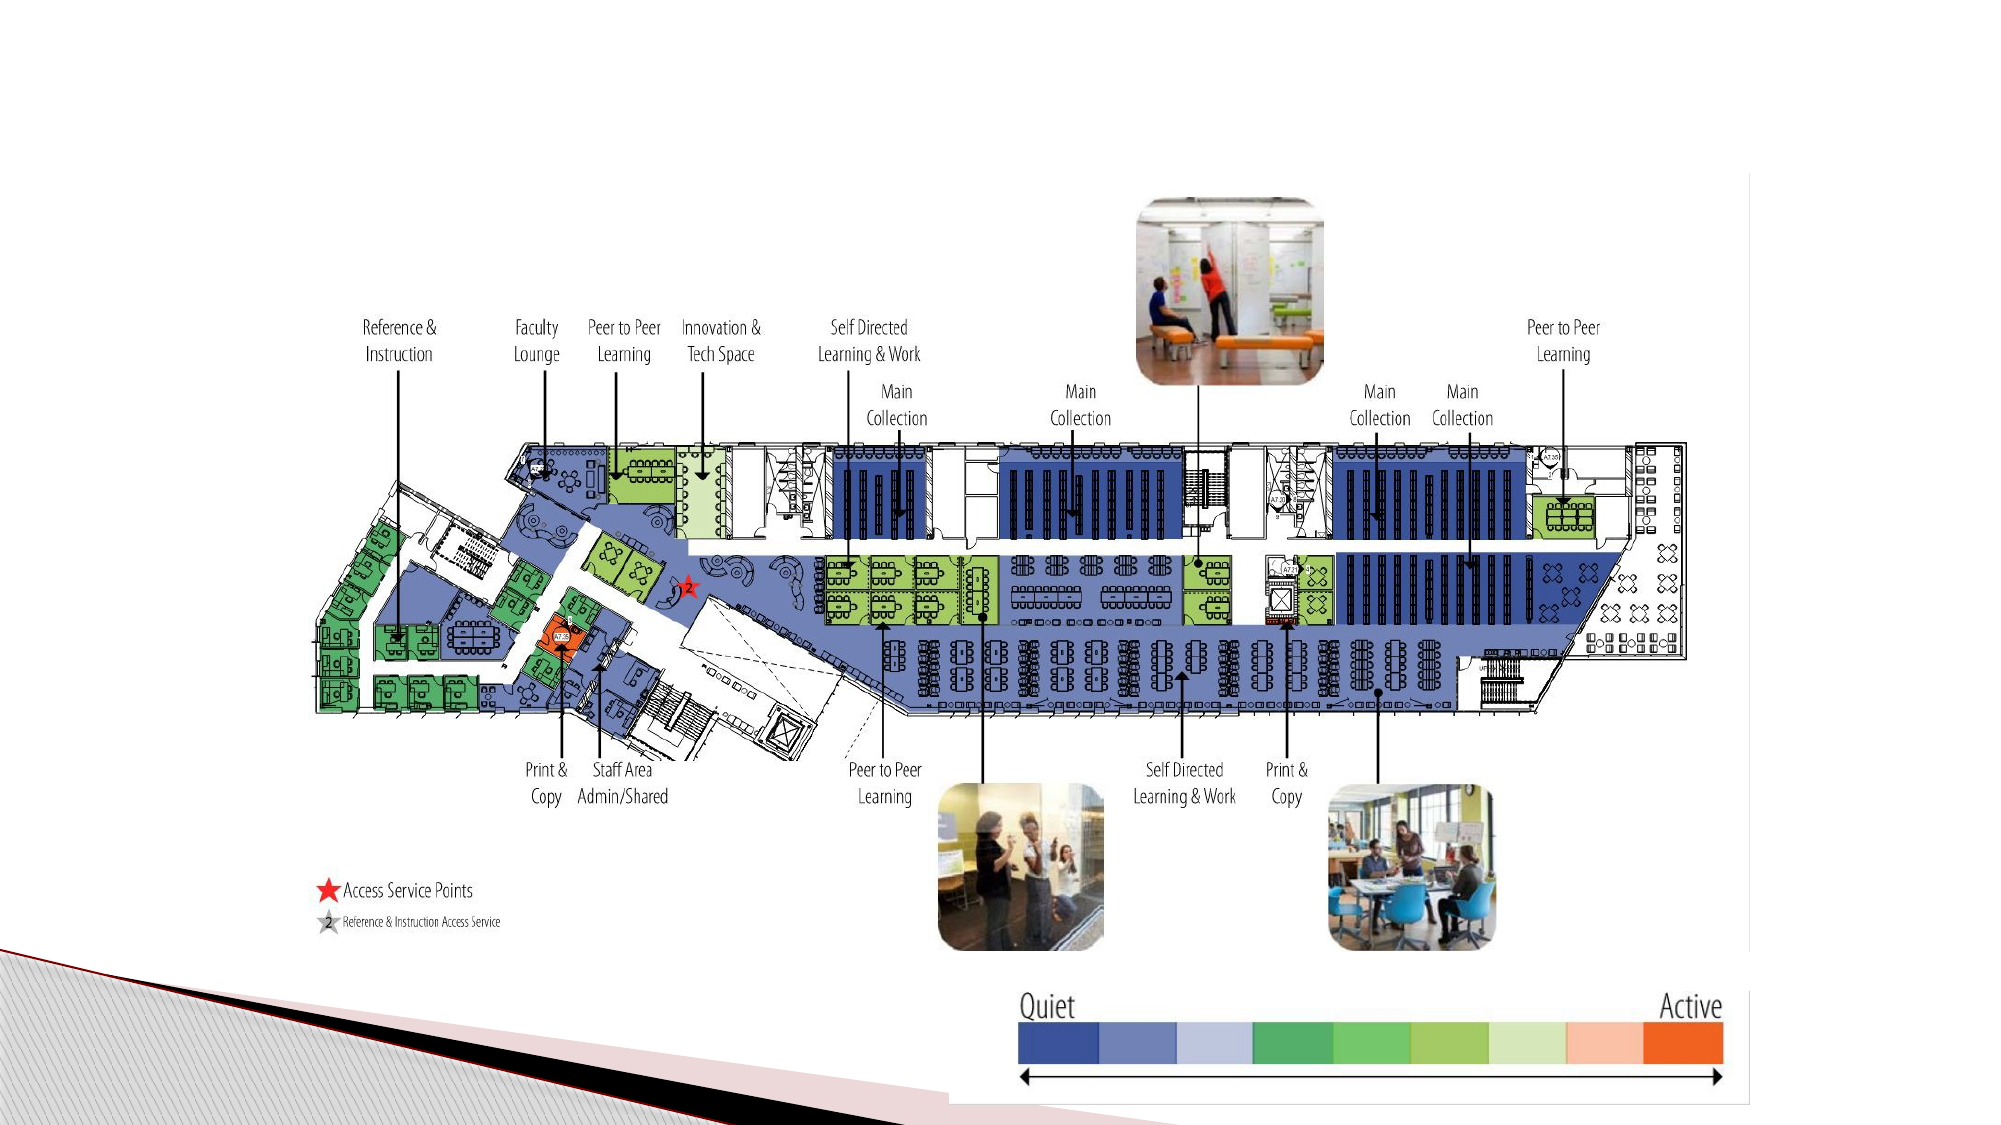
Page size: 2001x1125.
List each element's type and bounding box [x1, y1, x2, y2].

text_box [308, 173, 1750, 952]
text_box [949, 991, 1750, 1105]
